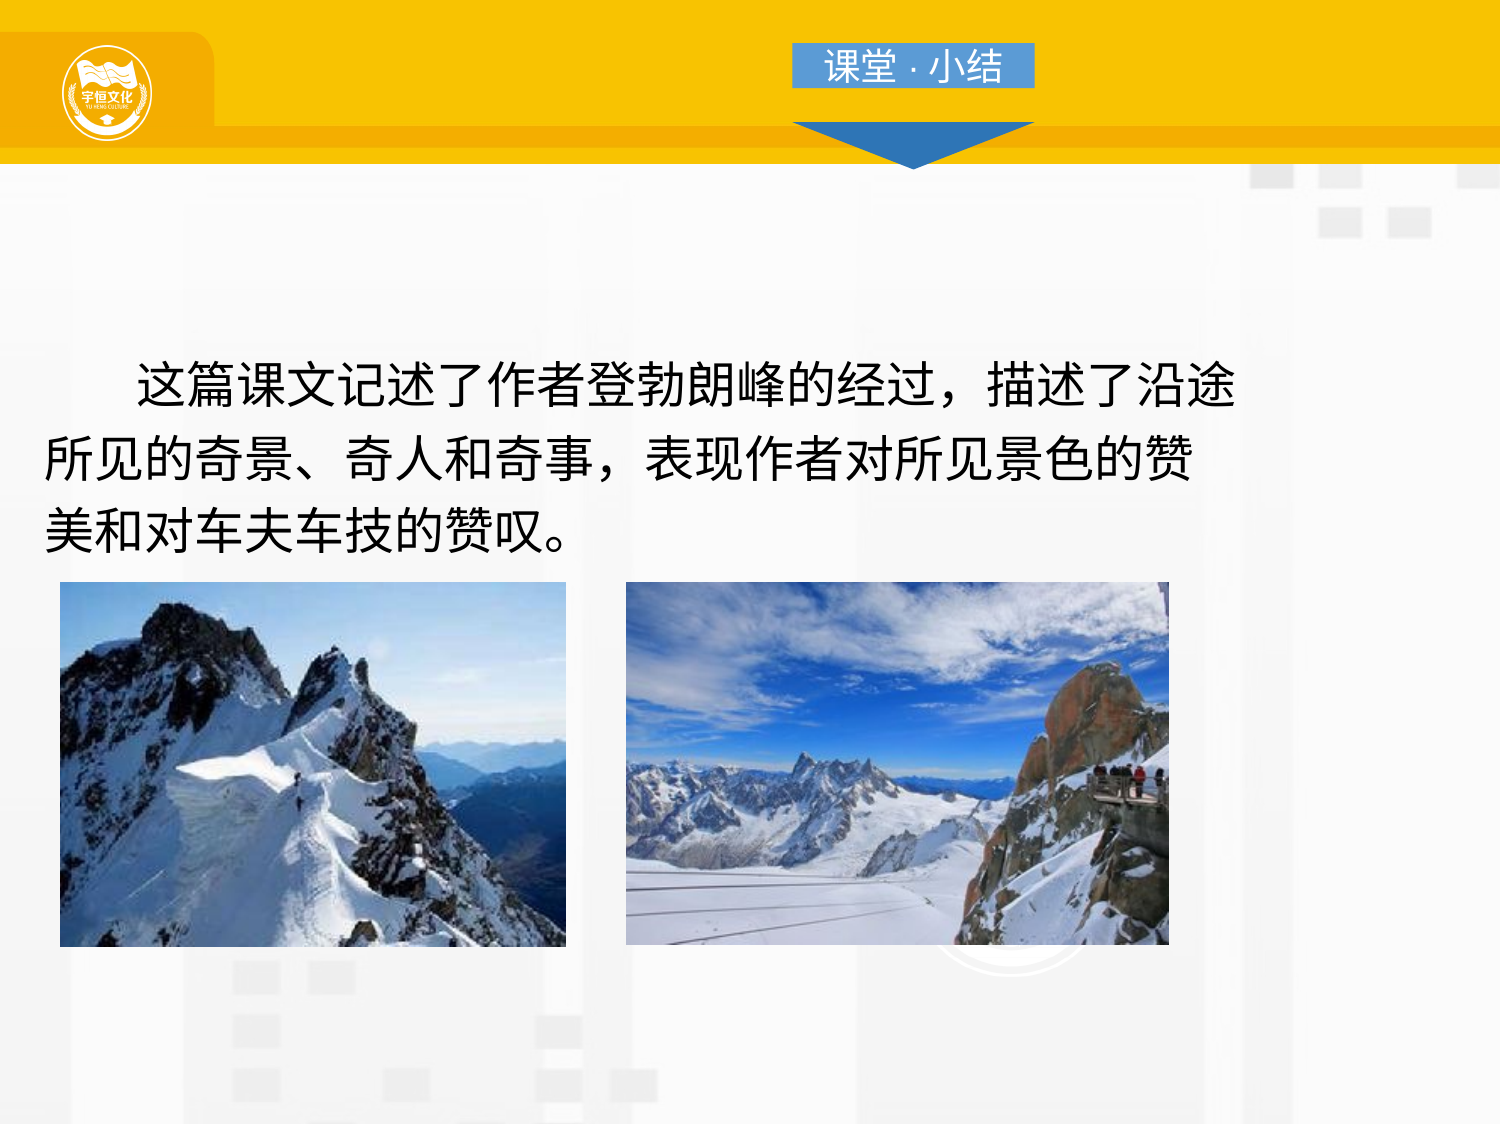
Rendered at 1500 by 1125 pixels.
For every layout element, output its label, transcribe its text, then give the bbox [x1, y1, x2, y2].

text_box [792, 42, 1035, 170]
picture [0, 0, 1500, 1124]
text_box 这篇课文记述了作者登勃朗峰的经过，描述了沿途所见的奇景、奇人和奇事，表现作者对所见景色的赞美和对车夫车技的赞叹。 [29, 324, 1258, 567]
